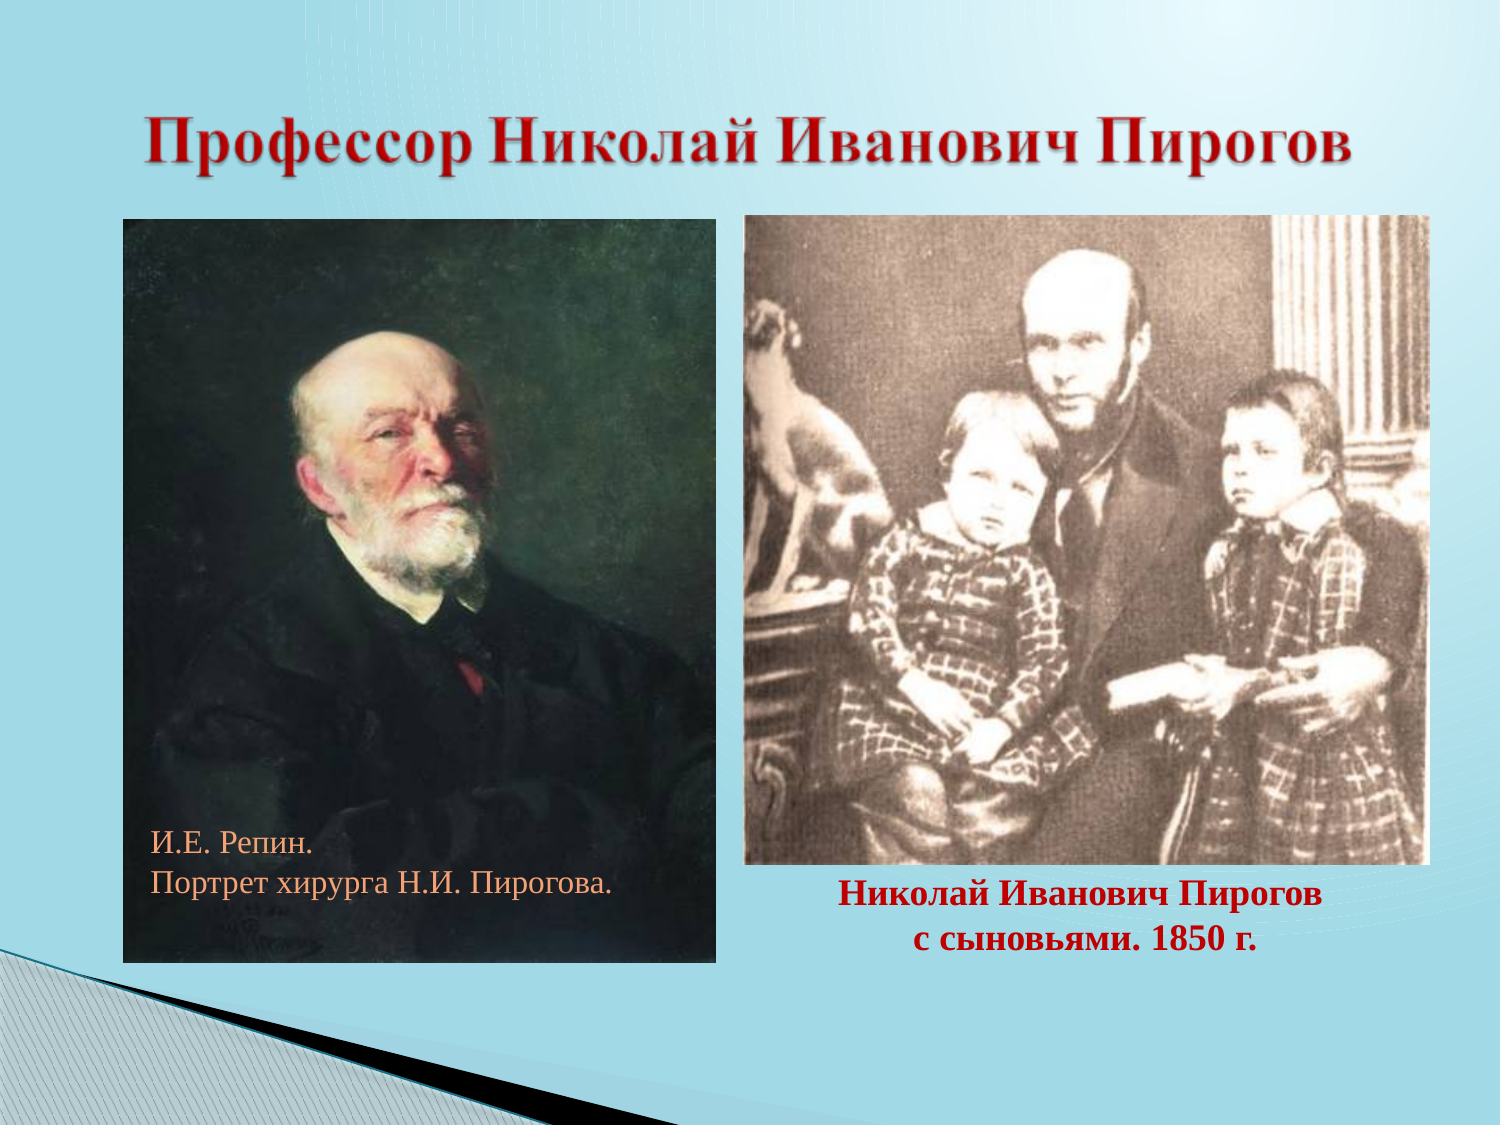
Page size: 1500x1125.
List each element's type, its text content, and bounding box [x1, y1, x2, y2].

text_box Николай Иванович Пирогов с сыновьями. 1850 г. [797, 878, 1365, 966]
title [73, 43, 1427, 235]
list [123, 219, 716, 963]
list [742, 215, 1431, 866]
